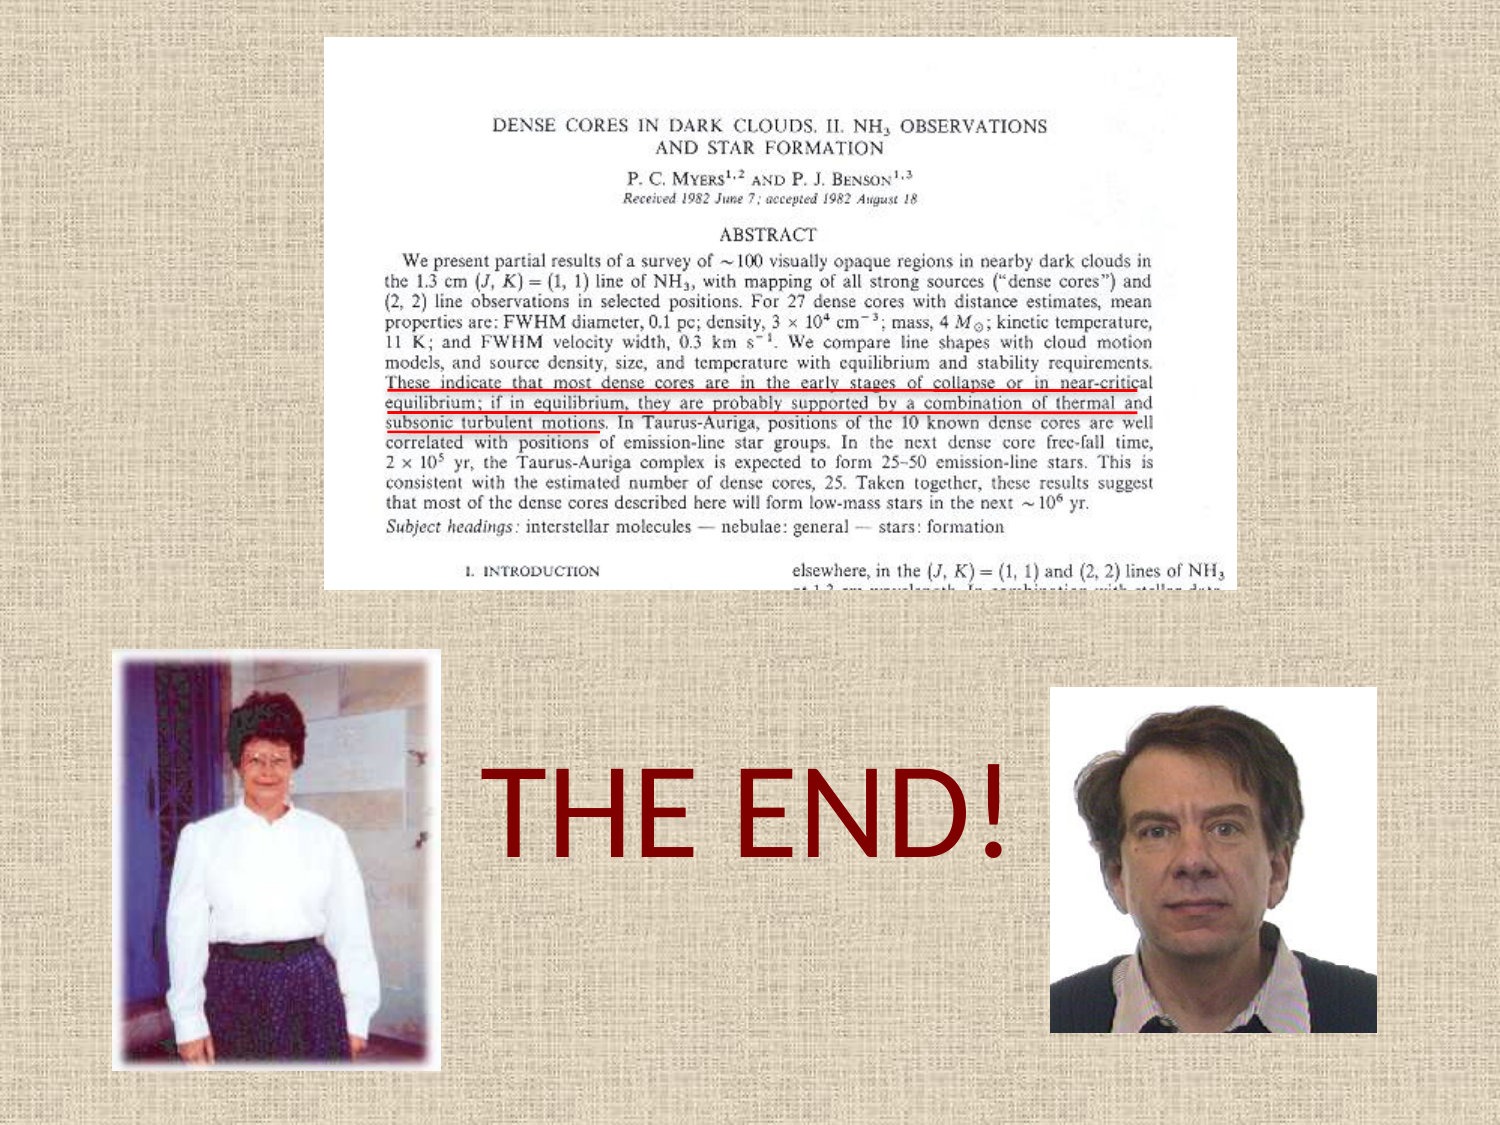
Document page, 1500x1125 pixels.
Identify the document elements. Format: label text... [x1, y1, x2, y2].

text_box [387, 389, 1138, 433]
text_box THE END! [465, 712, 1032, 893]
picture [0, 0, 1500, 1125]
